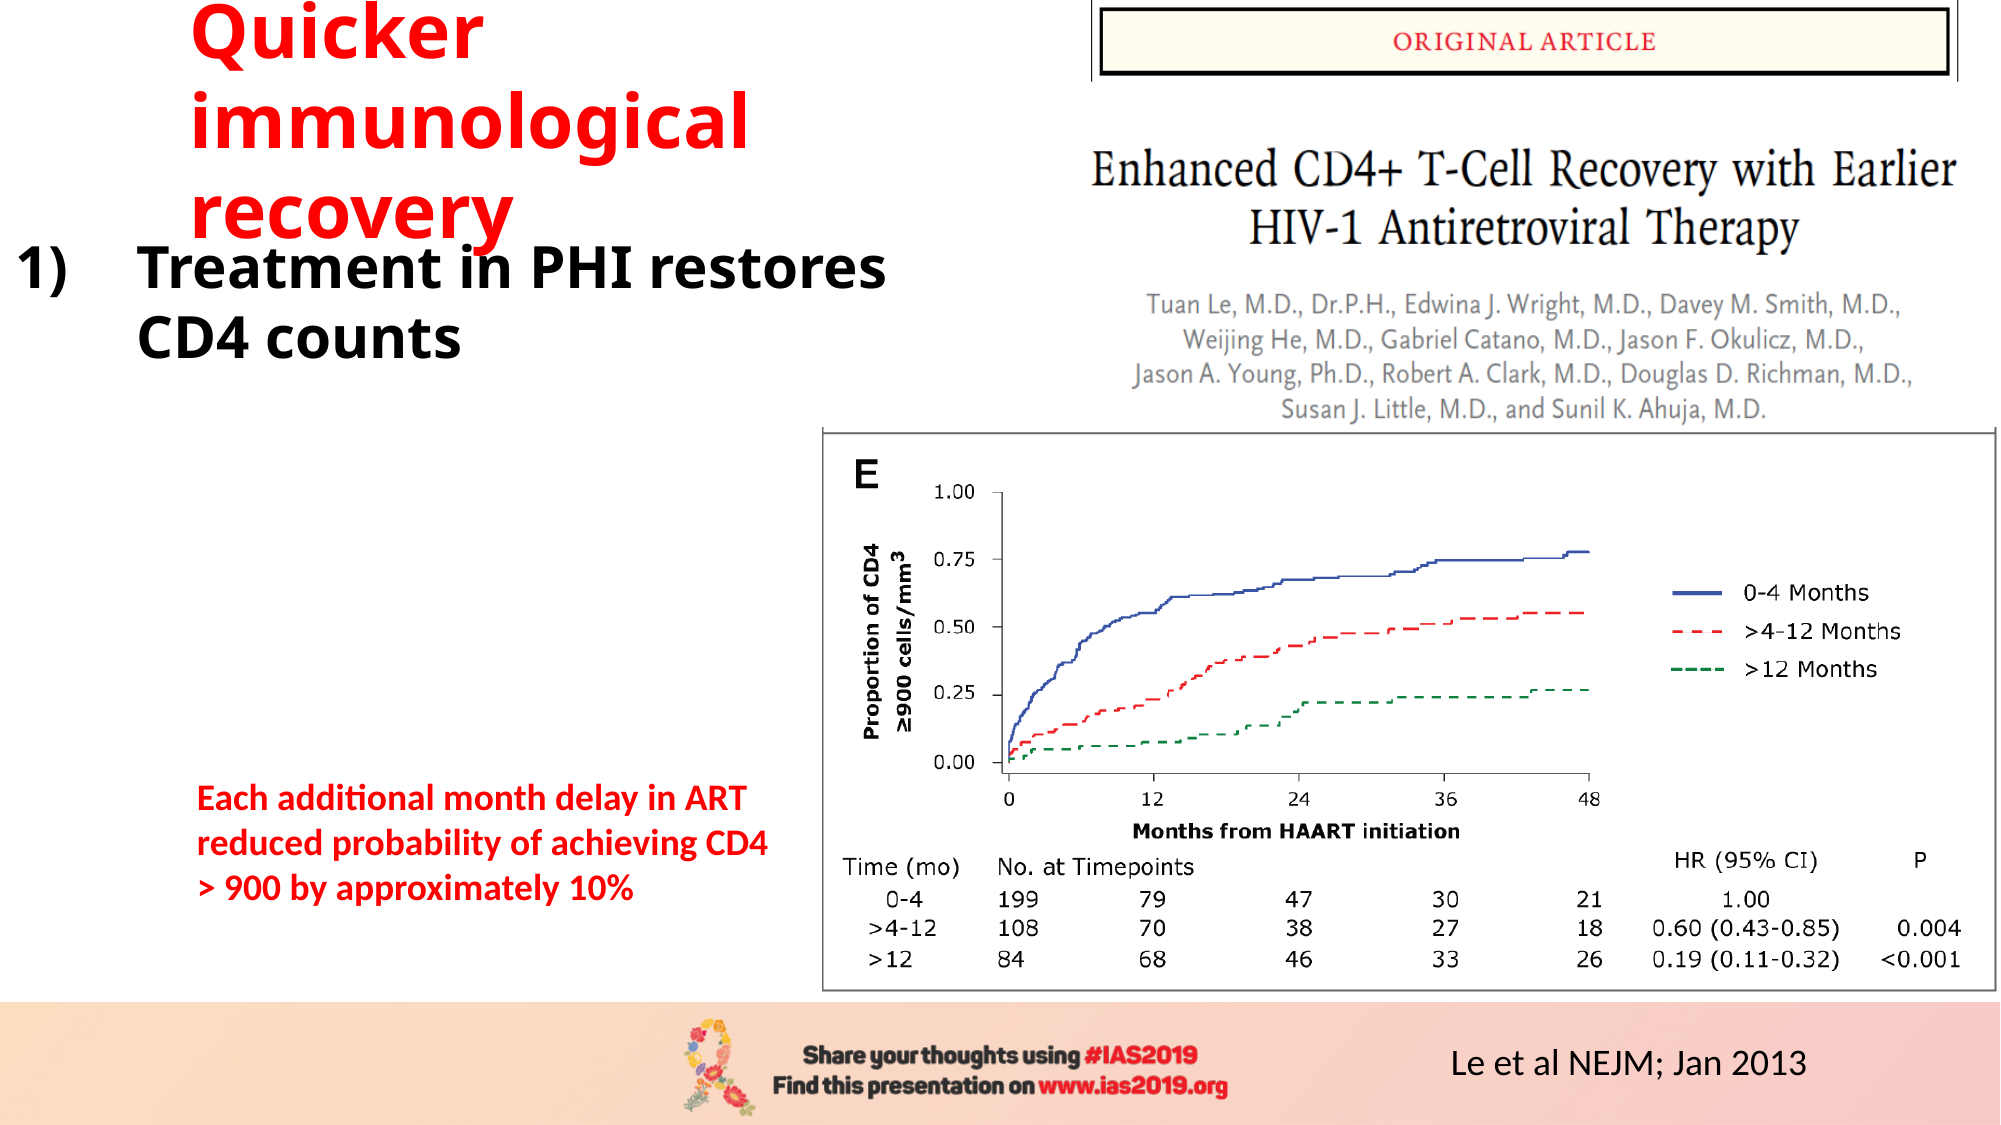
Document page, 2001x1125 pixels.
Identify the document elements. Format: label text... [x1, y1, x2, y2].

text_box Each additional month delay in ART reduced probability of achieving CD4 > 900 by approximately 10% [182, 765, 795, 916]
text_box Le et al NEJM; Jan 2013 [1436, 1030, 1862, 1091]
text_box Treatment in PHI restores CD4 counts [0, 25, 936, 575]
picture [1089, 0, 1987, 426]
picture [0, 1002, 2001, 1125]
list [813, 426, 2000, 999]
text_box Quicker immunological recovery [99, 45, 936, 192]
